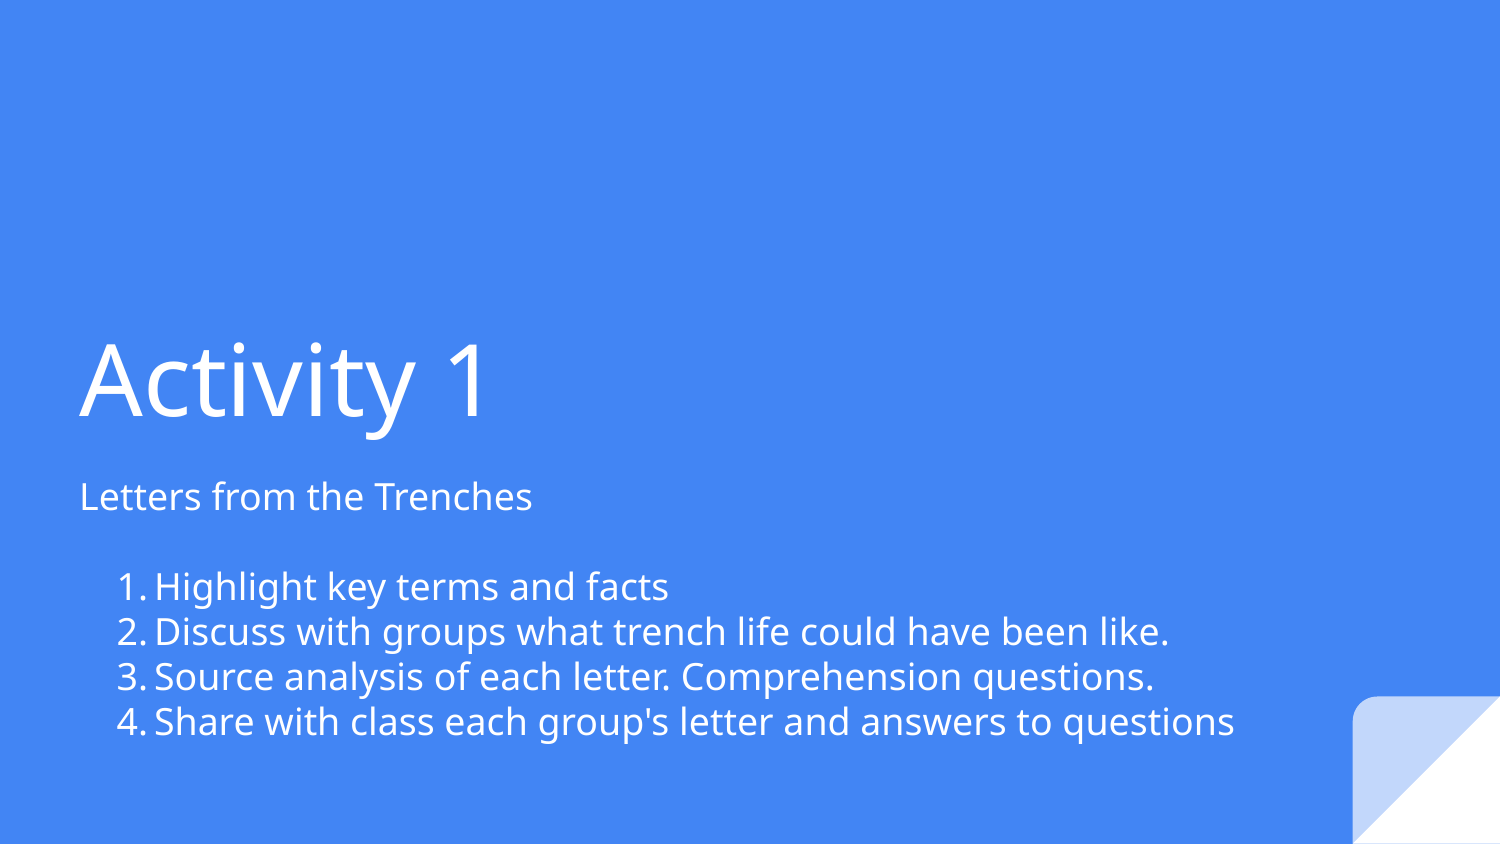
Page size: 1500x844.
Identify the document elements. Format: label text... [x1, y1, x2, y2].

title Activity 1 [64, 298, 1413, 452]
subtitle Letters from the Trenches Highlight key terms and facts Discuss with groups what trench life could have been like. Source analysis of each letter. Comprehension questions. Share with class each group's letter and answers to questions [64, 457, 1413, 529]
